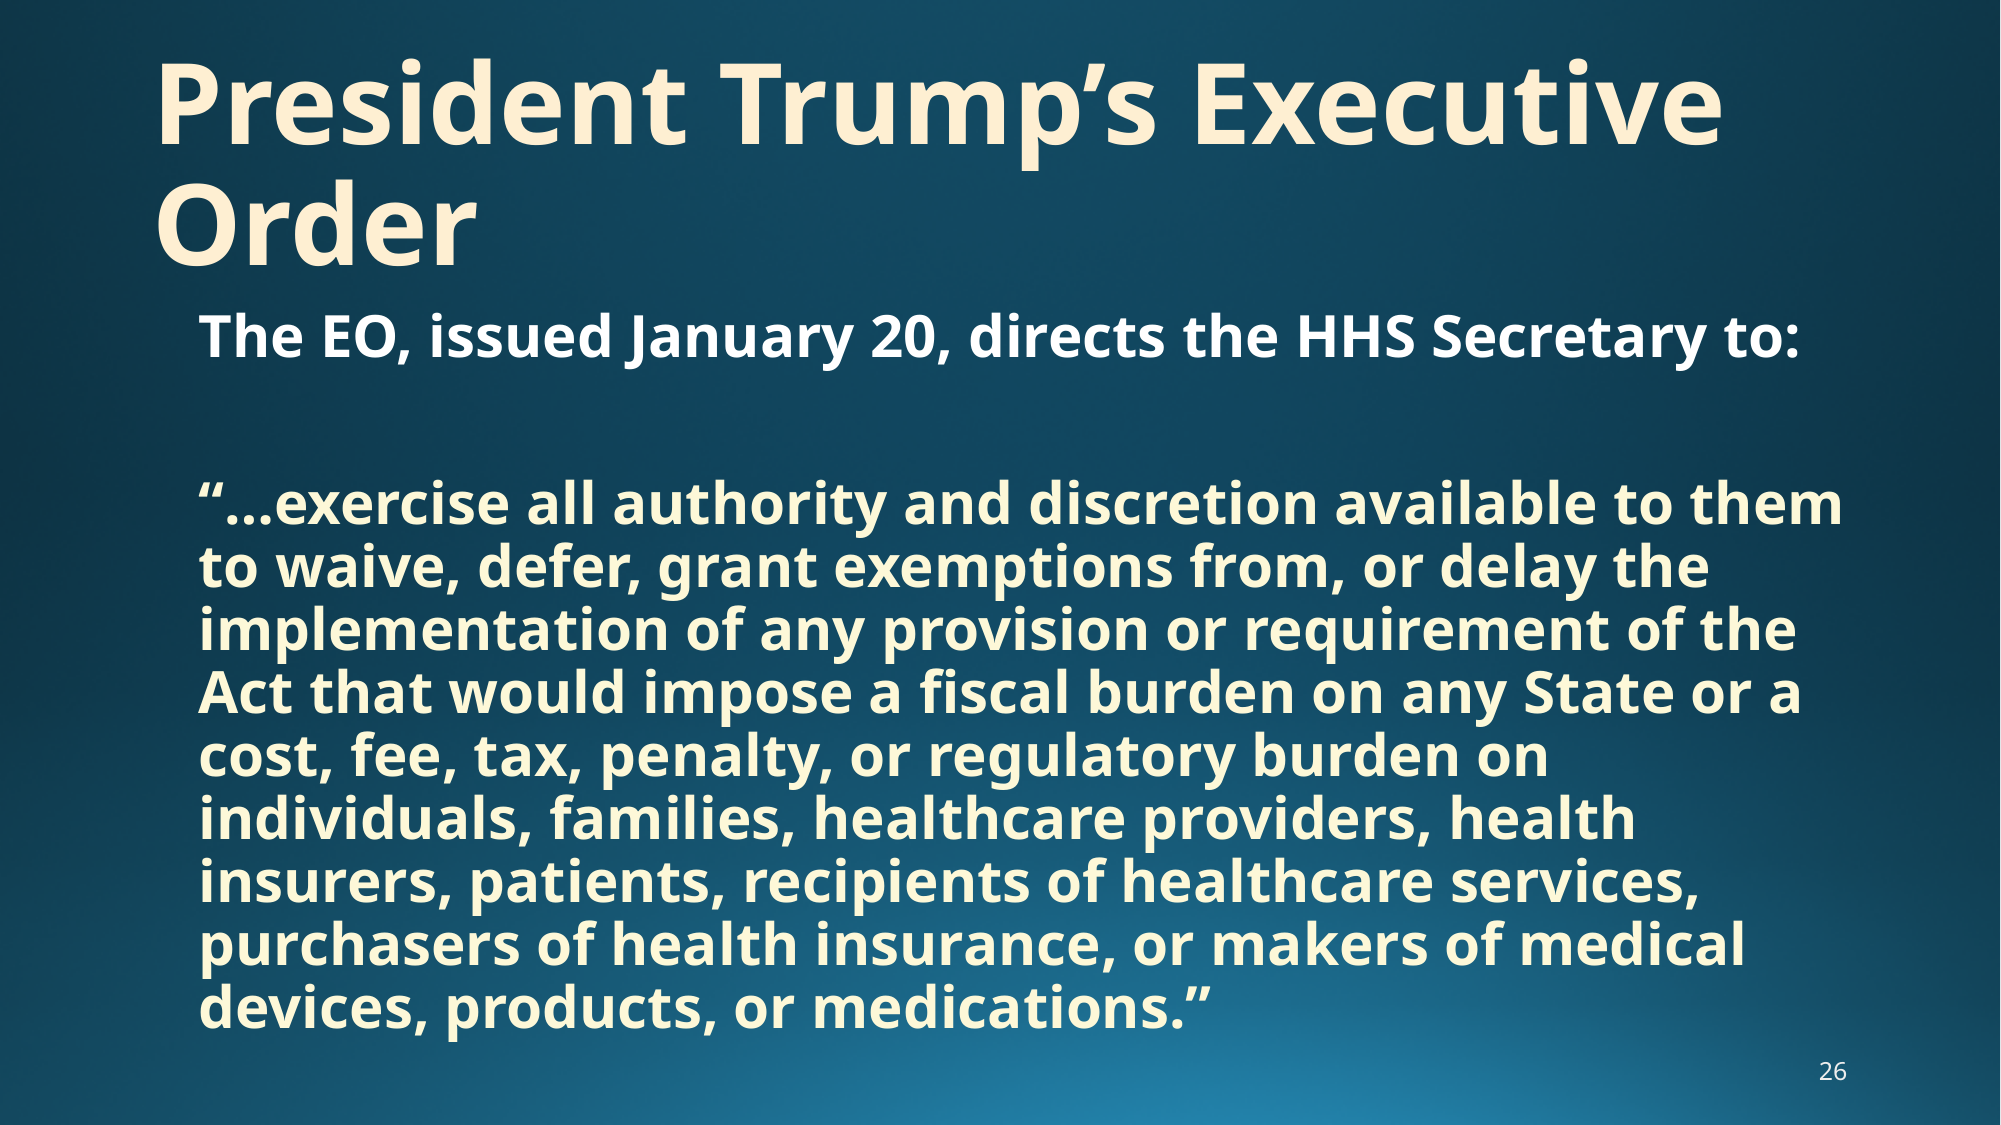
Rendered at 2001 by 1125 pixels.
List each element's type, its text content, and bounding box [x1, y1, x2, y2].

picture [0, 0, 2001, 1125]
slide_number 26 [1412, 1042, 1863, 1103]
list The EO, issued January 20, directs the HHS Secretary to: “…exercise all authority and discretion available to them to waive, defer, grant exemptions from, or delay the implementation of any provision or requirement of the Act that would impose a fiscal burden on any State or a cost, fee, tax, penalty, or regulatory burden on individuals, families, healthcare providers, health insurers, patients, recipients of healthcare services, purchasers of health insurance, or makers of medical devices, products, or medications.” [183, 299, 1863, 1103]
title President Trump’s Executive Order [137, 59, 1863, 278]
